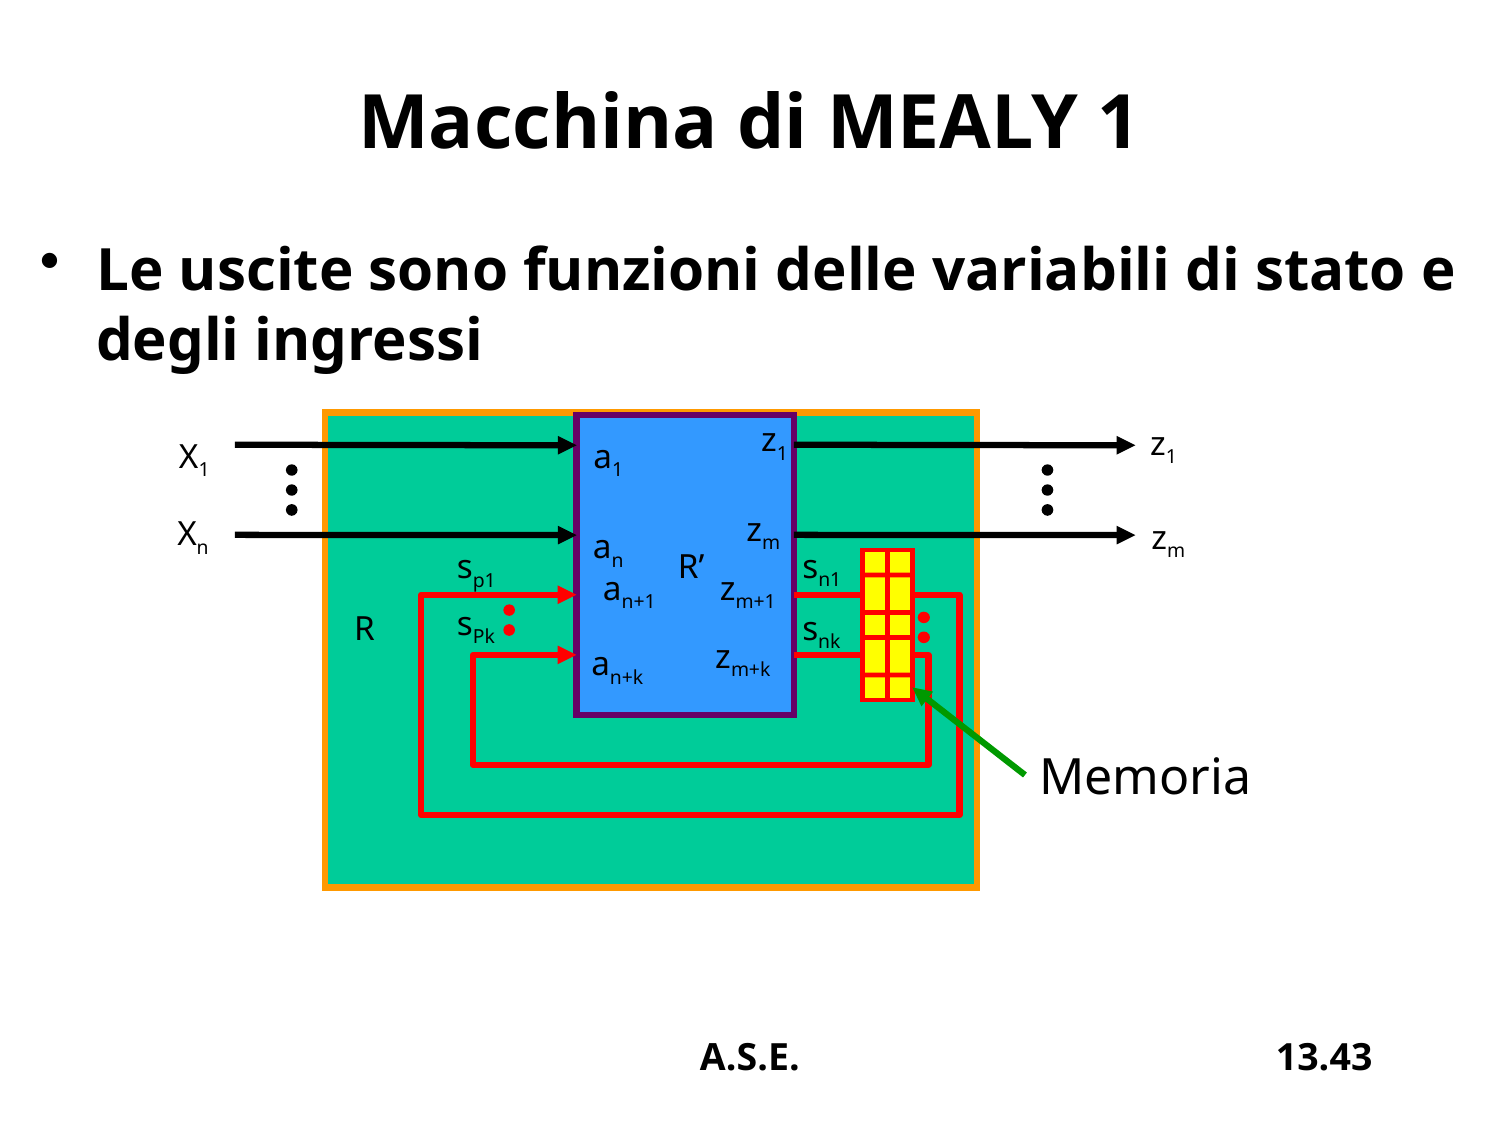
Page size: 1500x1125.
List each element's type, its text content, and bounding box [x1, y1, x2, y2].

slide_number 13.43 [1074, 1024, 1388, 1101]
text_box [918, 612, 930, 623]
text_box an+1 [588, 559, 671, 620]
text_box [888, 638, 913, 675]
text_box z1 [1135, 414, 1224, 475]
title Macchina di MEALY 1 [24, 24, 1476, 213]
text_box [324, 445, 576, 534]
text_box [862, 549, 887, 574]
text_box [421, 594, 960, 816]
text_box [324, 536, 977, 888]
text_box sPk [442, 594, 538, 655]
text_box [796, 535, 977, 736]
text_box [888, 676, 913, 700]
text_box R’ [663, 537, 720, 593]
text_box [538, 588, 787, 654]
list Le uscite sono funzioni delle variabili di stato e degli ingressi [24, 224, 1476, 1001]
text_box [286, 485, 297, 496]
text_box [862, 638, 887, 675]
text_box z1 [746, 411, 803, 472]
text_box [912, 687, 1024, 775]
text_box an [578, 518, 639, 579]
text_box [234, 439, 577, 452]
text_box zm+1 [705, 559, 791, 620]
text_box zm [731, 500, 796, 561]
text_box X1 [164, 427, 225, 488]
text_box snk [787, 600, 862, 661]
text_box a1 [578, 427, 638, 488]
text_box Memoria [1024, 737, 1267, 813]
text_box R [339, 599, 390, 655]
text_box an+k [576, 635, 670, 696]
text_box zm [1136, 508, 1225, 569]
text_box [1042, 504, 1053, 516]
text_box [862, 676, 887, 700]
text_box sn1 [791, 537, 888, 598]
text_box [286, 465, 297, 475]
text_box [1042, 465, 1053, 475]
text_box [794, 445, 977, 534]
text_box [888, 613, 913, 637]
footer A.S.E. [512, 1024, 988, 1101]
text_box [803, 412, 977, 444]
text_box [286, 504, 297, 516]
text_box [862, 613, 887, 637]
text_box [796, 528, 1136, 542]
text_box [324, 412, 746, 445]
text_box zm+k [700, 627, 805, 688]
text_box [1042, 485, 1053, 496]
text_box [888, 549, 913, 612]
text_box [234, 528, 577, 542]
text_box [576, 414, 794, 594]
text_box [472, 648, 929, 766]
text_box Xn [162, 505, 233, 566]
text_box [862, 575, 887, 612]
text_box [918, 632, 930, 643]
text_box sp1 [442, 537, 519, 594]
text_box [803, 439, 1135, 452]
